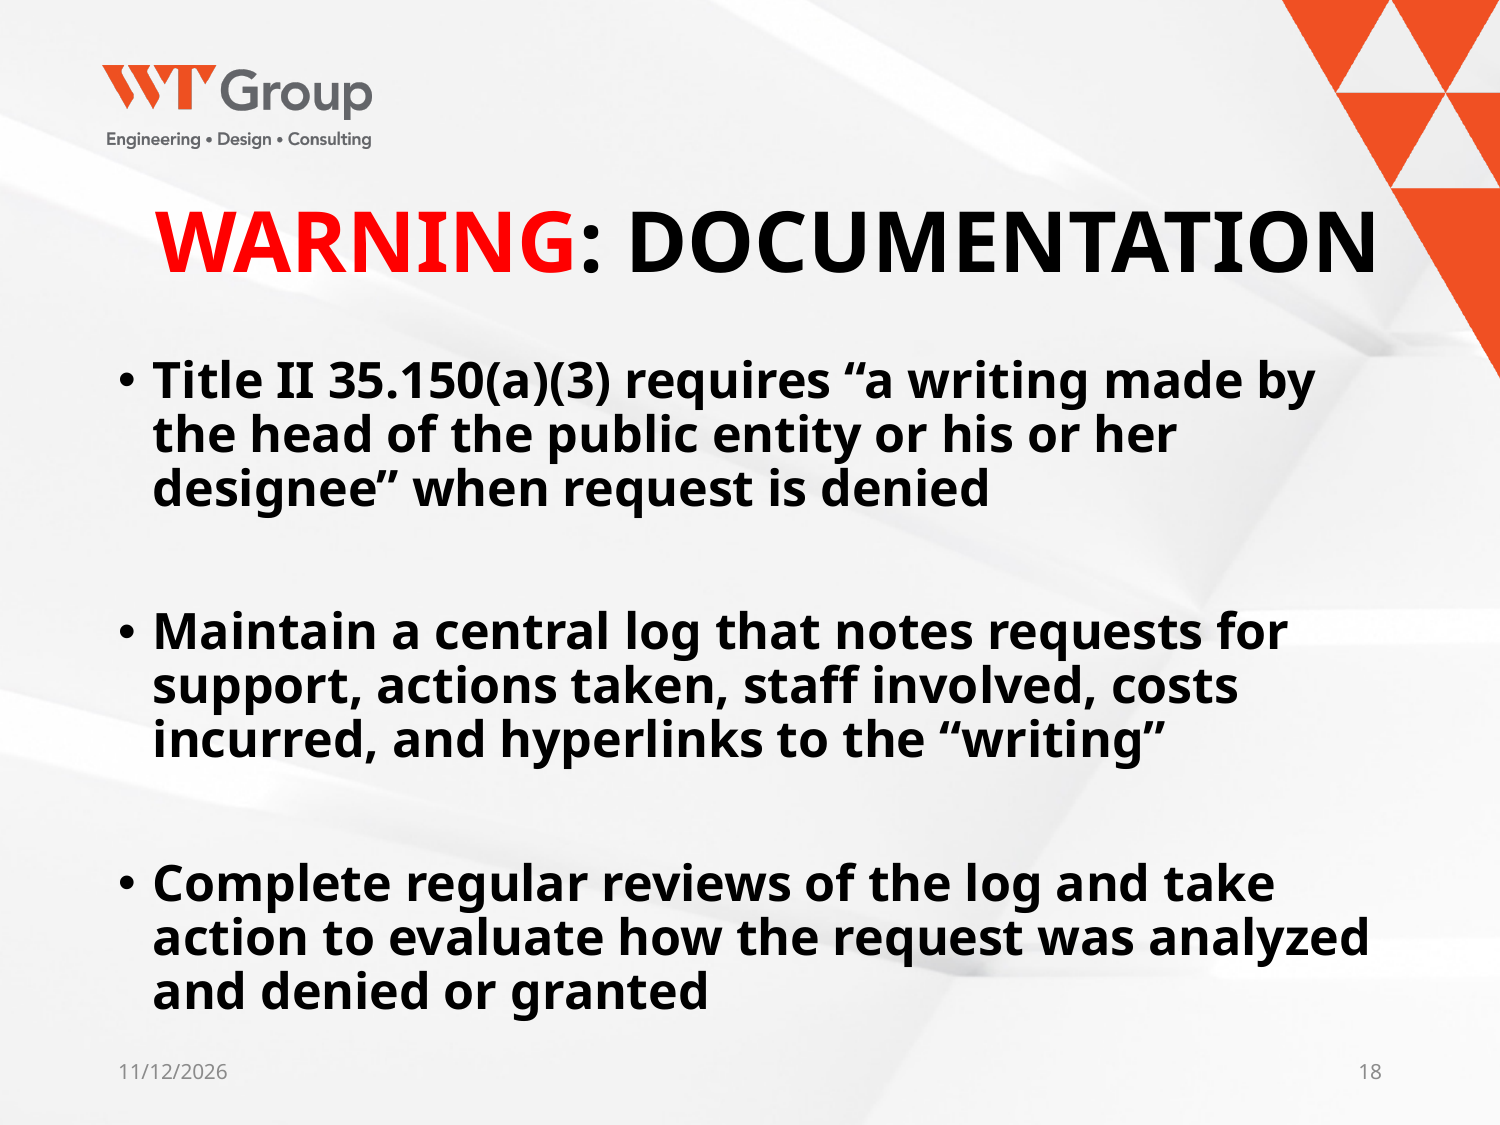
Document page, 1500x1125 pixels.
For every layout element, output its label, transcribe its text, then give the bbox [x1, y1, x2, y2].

slide_number 18 [1059, 1042, 1397, 1103]
title WARNING: DOCUMENTATION [140, 180, 1397, 311]
list Title II 35.150(a)(3) requires “a writing made by the head of the public entity or his or her designee” when request is denied Maintain a central log that notes requests for support, actions taken, staff involved, costs incurred, and hyperlinks to the “writing” Complete regular reviews of the log and take action to evaluate how the request was analyzed and denied or granted [103, 347, 1397, 1043]
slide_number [103, 1042, 441, 1103]
picture [0, 0, 1500, 1125]
